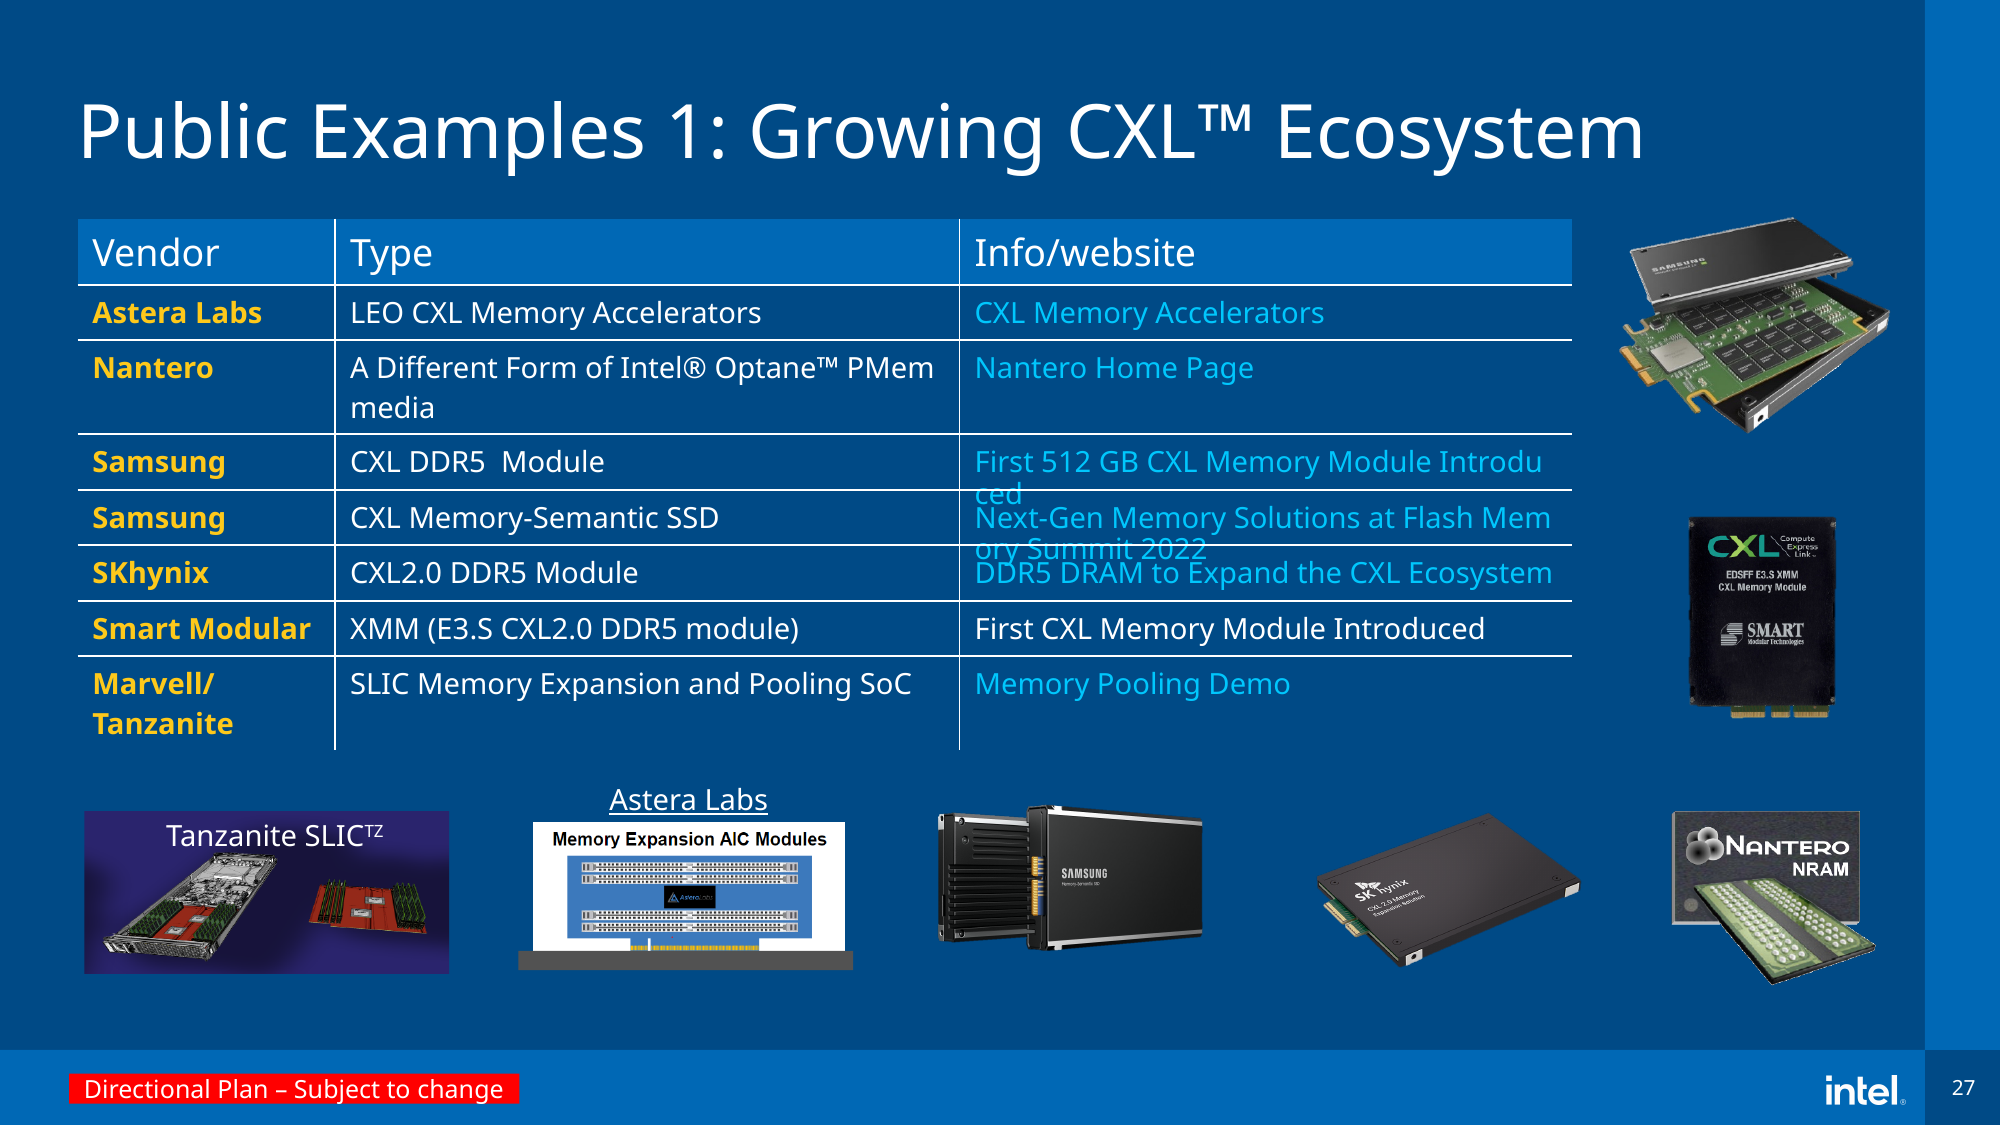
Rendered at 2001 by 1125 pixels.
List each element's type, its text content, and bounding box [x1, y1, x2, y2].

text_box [518, 781, 854, 971]
table_cell Samsung [78, 435, 334, 489]
table_cell LEO CXL Memory Accelerators [336, 286, 959, 339]
picture [1685, 501, 1847, 731]
picture [1250, 782, 1634, 1013]
table_header Info/website [960, 219, 1572, 284]
table_cell A Different Form of Intel® Optane™ PMem media [336, 341, 959, 433]
table_cell Samsung [78, 491, 334, 544]
table_cell SKhynix [78, 546, 334, 600]
text_box Directional Plan – Subject to change [69, 1073, 520, 1104]
table_cell CXL2.0 DDR5 Module [336, 546, 959, 600]
table_cell Nantero [78, 341, 334, 433]
table_cell First 512 GB CXL Memory Module Introduced [960, 435, 1572, 489]
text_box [84, 811, 450, 974]
table_cell Nantero Home Page [960, 341, 1572, 433]
table_cell CXL Memory Accelerators [960, 286, 1572, 339]
table_header Vendor [78, 219, 334, 284]
table_cell Memory Pooling Demo [960, 657, 1572, 750]
table_cell Marvell/Tanzanite [78, 657, 334, 750]
table_cell DDR5 DRAM to Expand the CXL Ecosystem [960, 546, 1572, 600]
table_cell Smart Modular [78, 602, 334, 655]
picture [904, 757, 1240, 995]
picture [1669, 809, 1877, 987]
table_cell SLIC Memory Expansion and Pooling SoC [336, 657, 959, 750]
table_cell Next-Gen Memory Solutions at Flash Memory Summit 2022 [960, 491, 1572, 544]
table_cell XMM (E3.S CXL2.0 DDR5 module) [336, 602, 959, 655]
table_cell Astera Labs [78, 286, 334, 339]
title Public Examples 1: Growing CXL™ Ecosystem [62, 36, 1863, 234]
table_header Type [336, 219, 959, 284]
picture [1582, 206, 1921, 446]
table_cell First CXL Memory Module Introduced [960, 602, 1572, 655]
table_cell CXL Memory-Semantic SSD [336, 491, 959, 544]
table_cell CXL DDR5 Module [336, 435, 959, 489]
